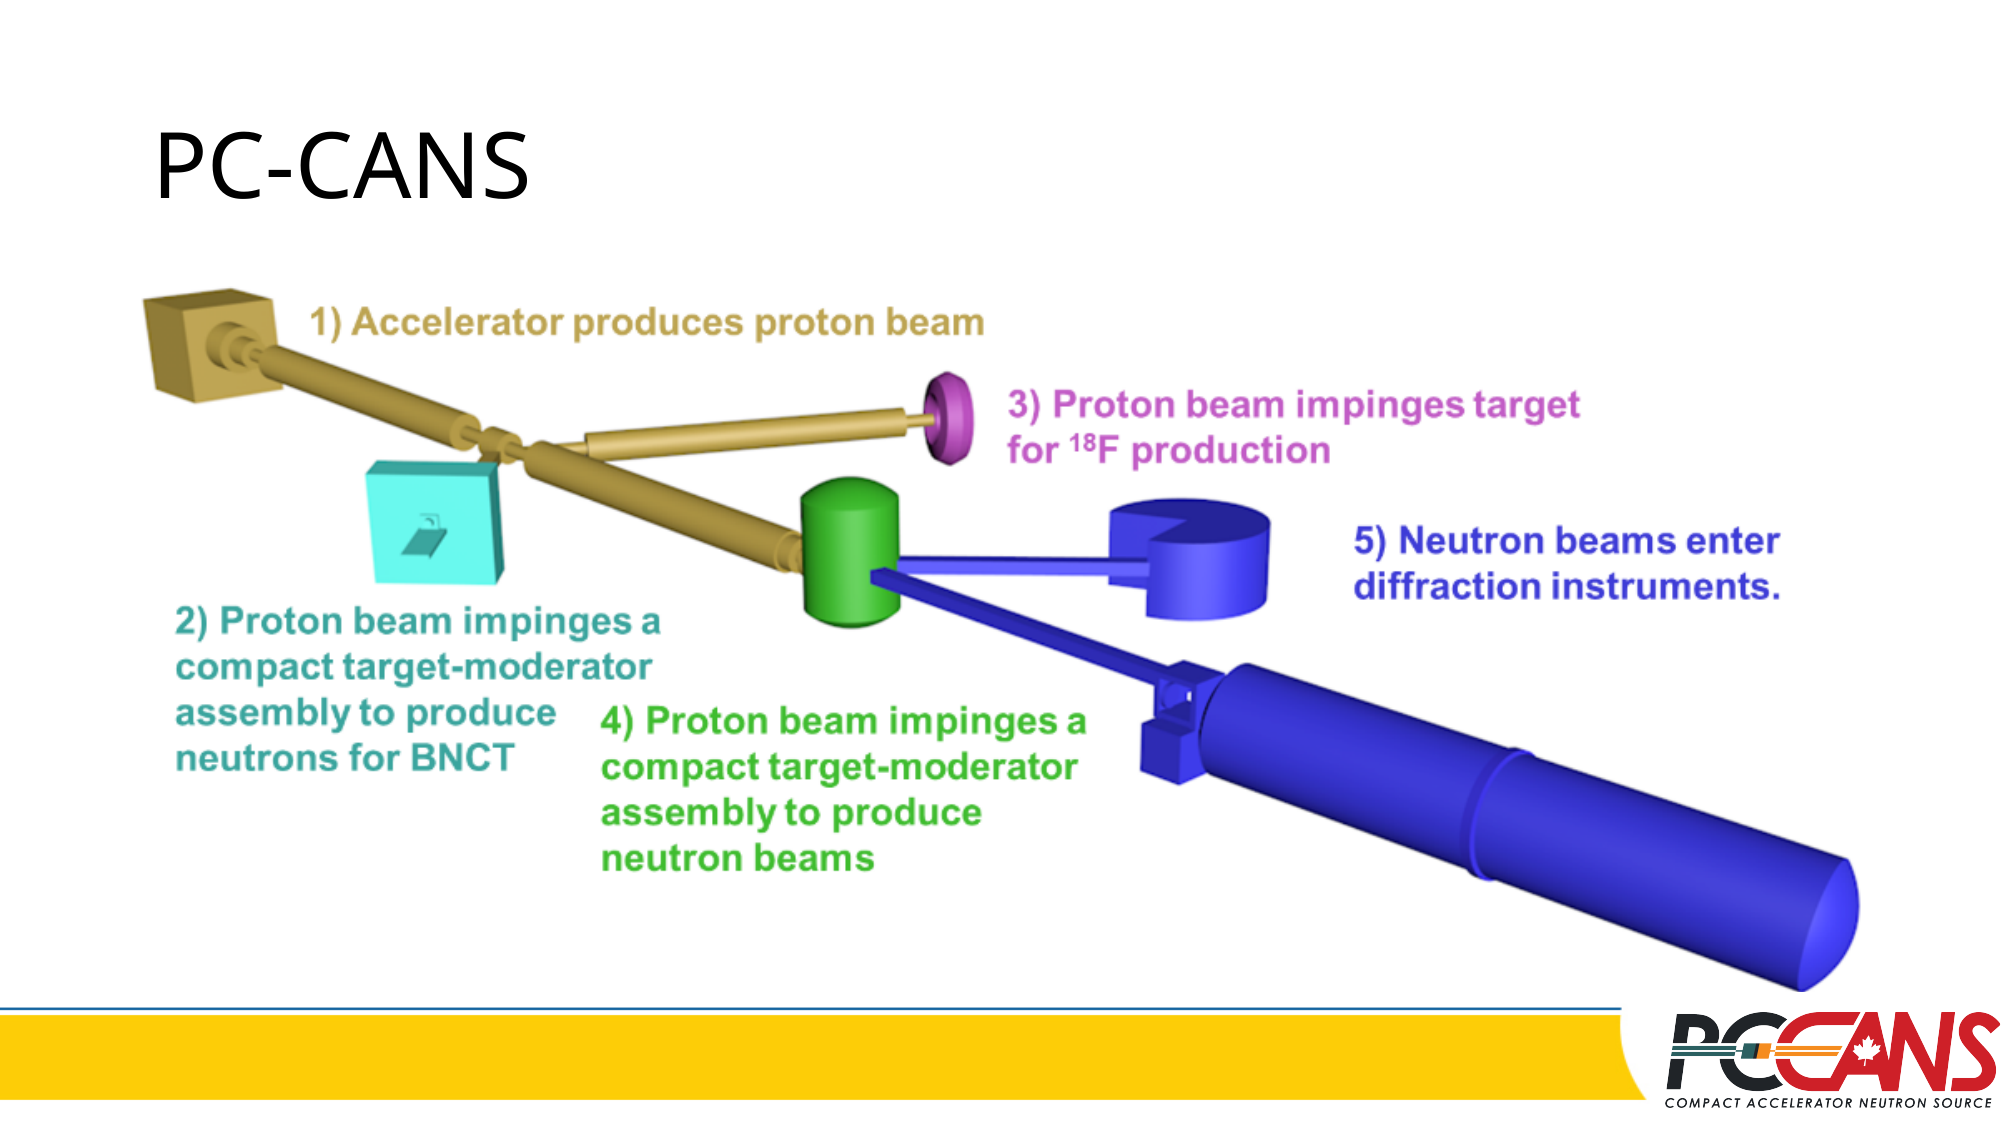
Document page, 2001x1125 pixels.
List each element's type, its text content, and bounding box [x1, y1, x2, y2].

title PC-CANS [137, 59, 1863, 277]
picture [0, 277, 1863, 1125]
picture [1665, 1012, 2001, 1108]
